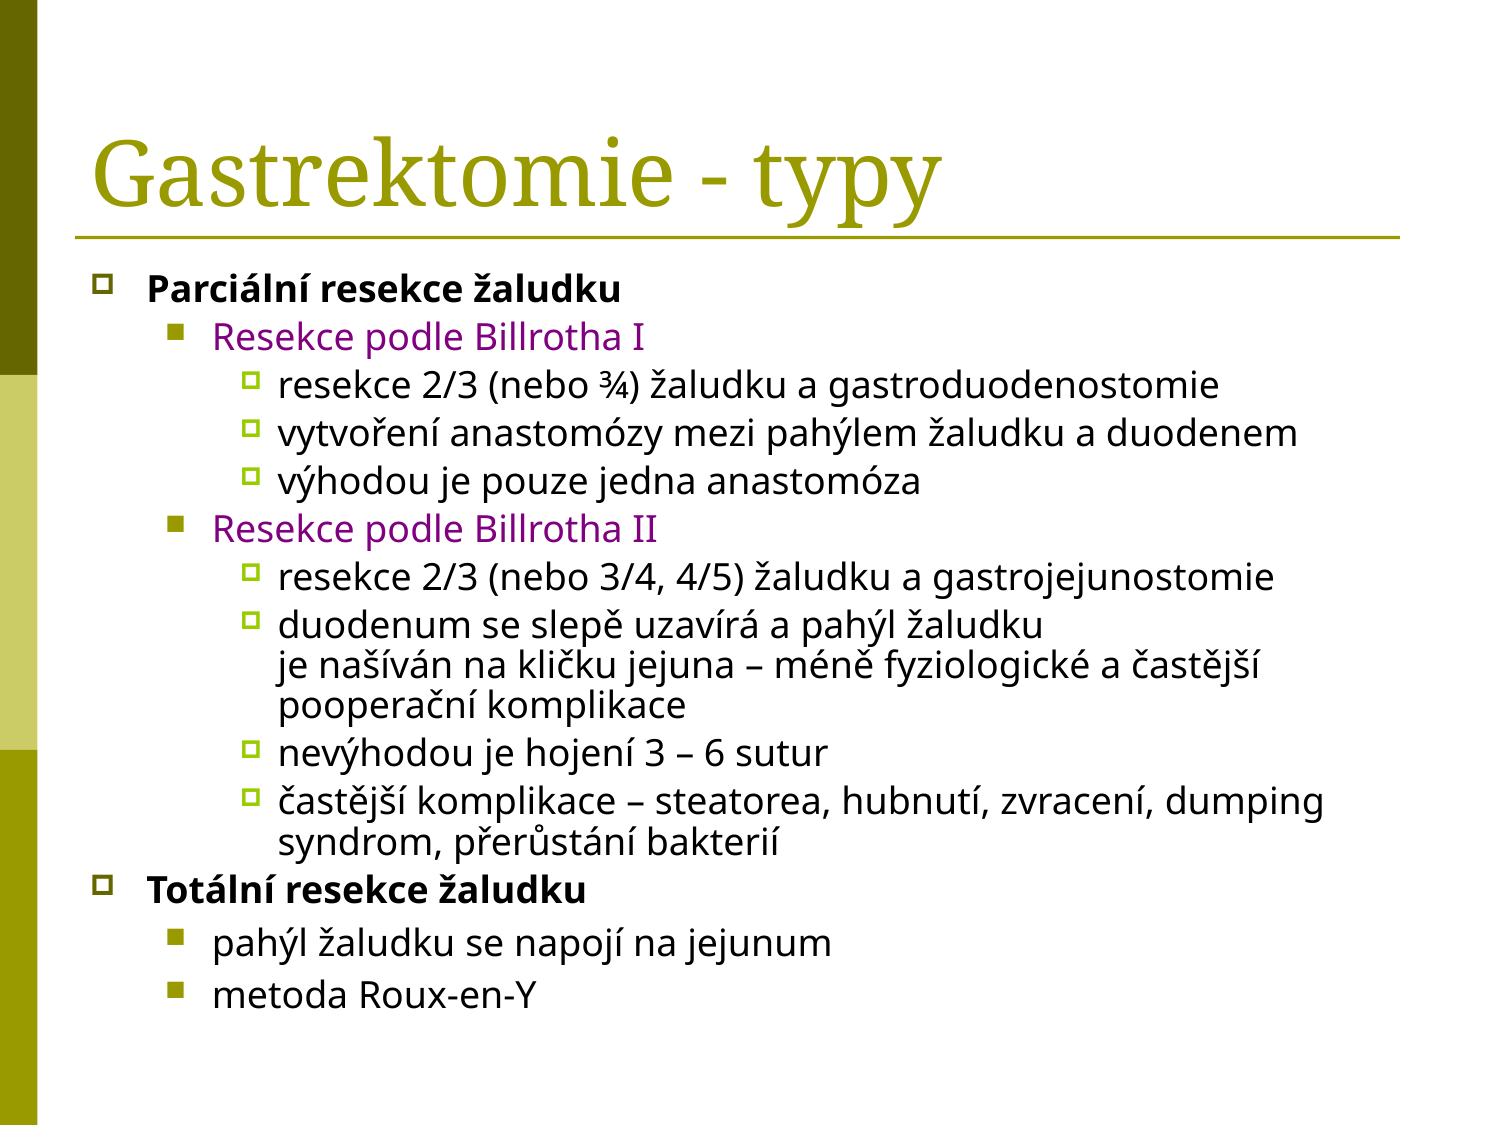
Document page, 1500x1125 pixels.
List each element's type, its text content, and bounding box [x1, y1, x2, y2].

title Gastrektomie - typy [74, 45, 1426, 233]
list Parciální resekce žaludku Resekce podle Billrotha I resekce 2/3 (nebo ¾) žaludku a gastroduodenostomie vytvoření anastomózy mezi pahýlem žaludku a duodenem výhodou je pouze jedna anastomóza Resekce podle Billrotha II resekce 2/3 (nebo 3/4, 4/5) žaludku a gastrojejunostomie duodenum se slepě uzavírá a pahýl žaludku je našíván na kličku jejuna – méně fyziologické a častější pooperační komplikace nevýhodou je hojení 3 – 6 sutur častější komplikace – steatorea, hubnutí, zvracení, dumping syndrom, přerůstání bakterií Totální resekce žaludku pahýl žaludku se napojí na jejunum metoda Roux-en-Y [74, 262, 1426, 1071]
